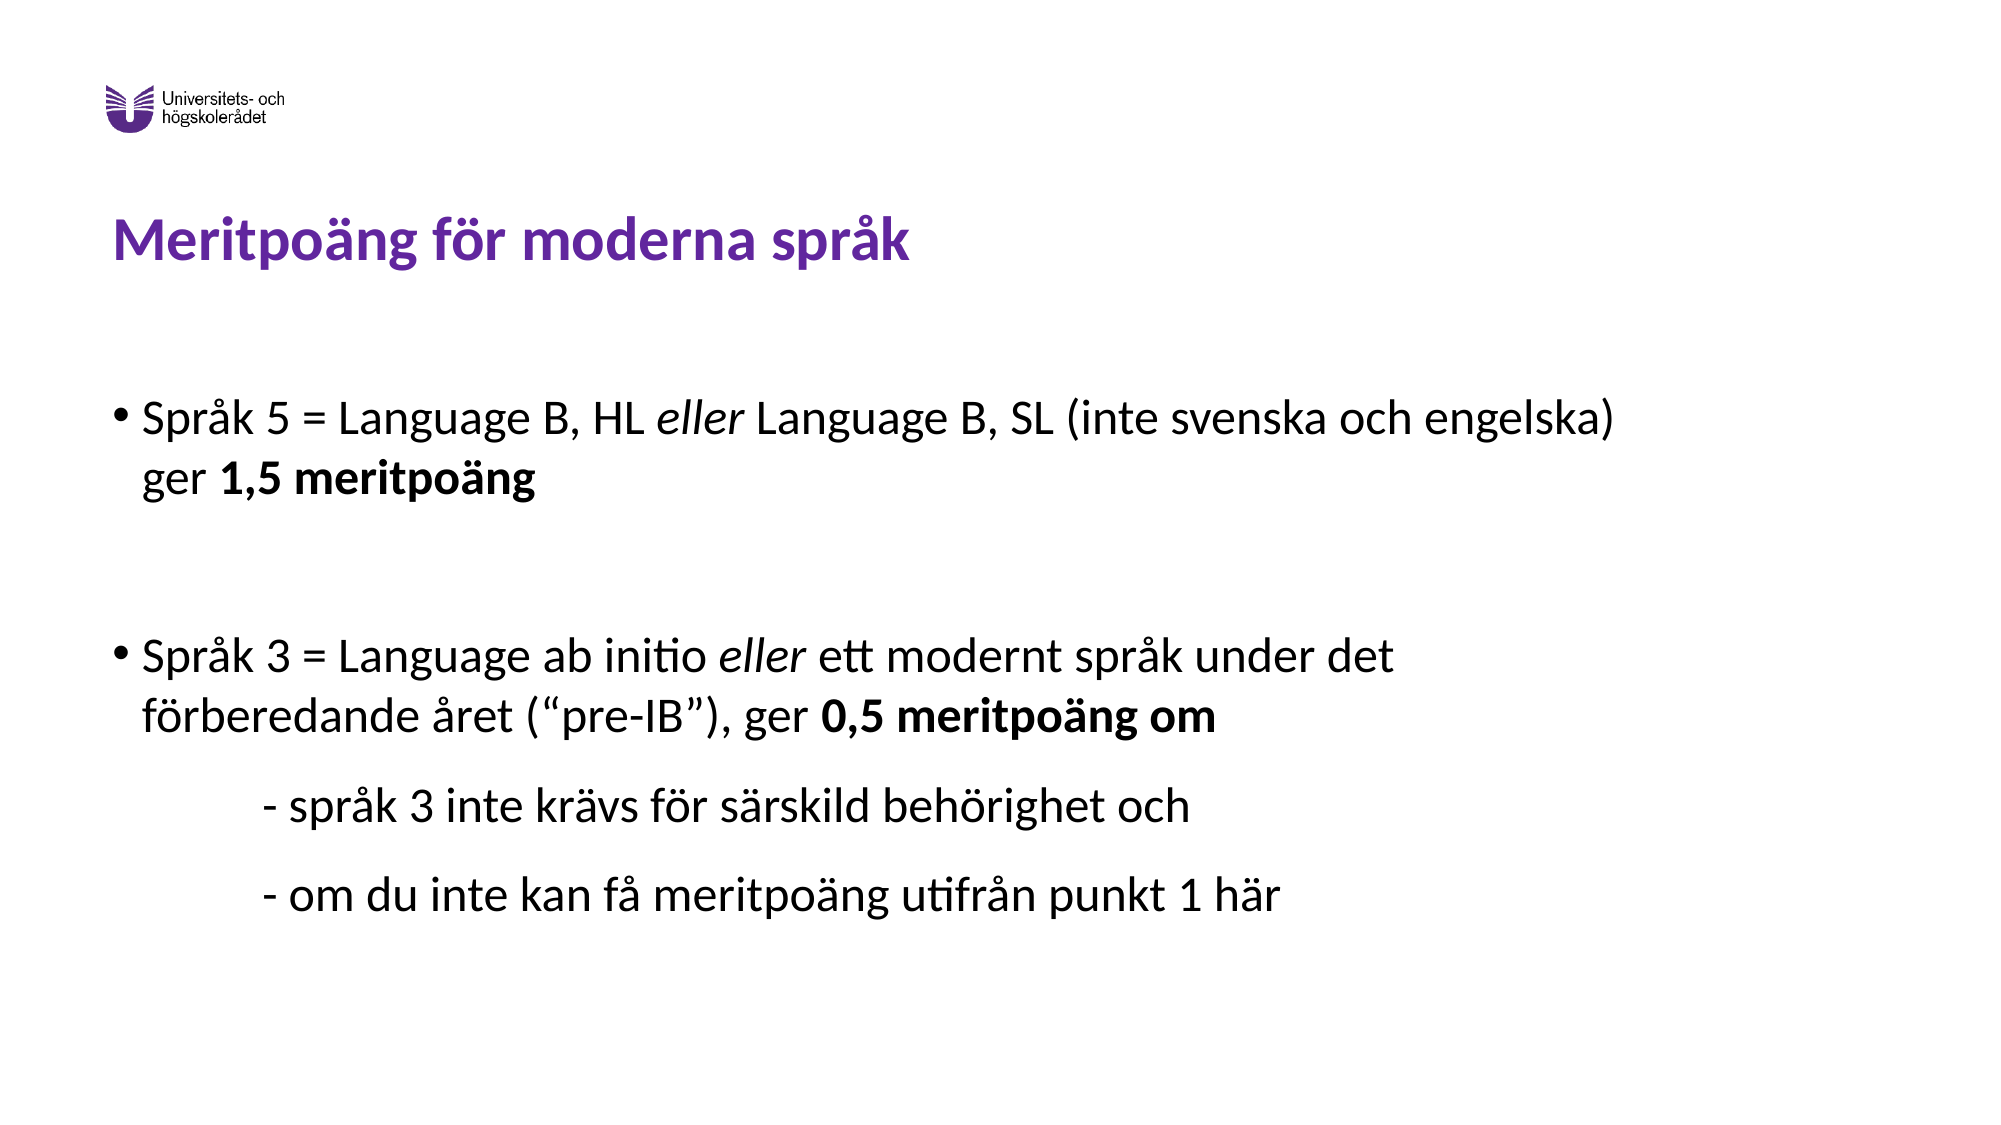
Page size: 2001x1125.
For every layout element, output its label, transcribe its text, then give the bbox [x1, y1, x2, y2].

title Meritpoäng för moderna språk [112, 186, 1888, 273]
picture [106, 85, 284, 133]
list Språk 5 = Language B, HL eller Language B, SL (inte svenska och engelska) ger 1,5 meritpoäng Språk 3 = Language ab initio eller ett modernt språk under det förberedande året (“pre-IB”), ger 0,5 meritpoäng om - språk 3 inte krävs för särskild behörighet och - om du inte kan få meritpoäng utifrån punkt 1 här [112, 295, 1628, 1040]
